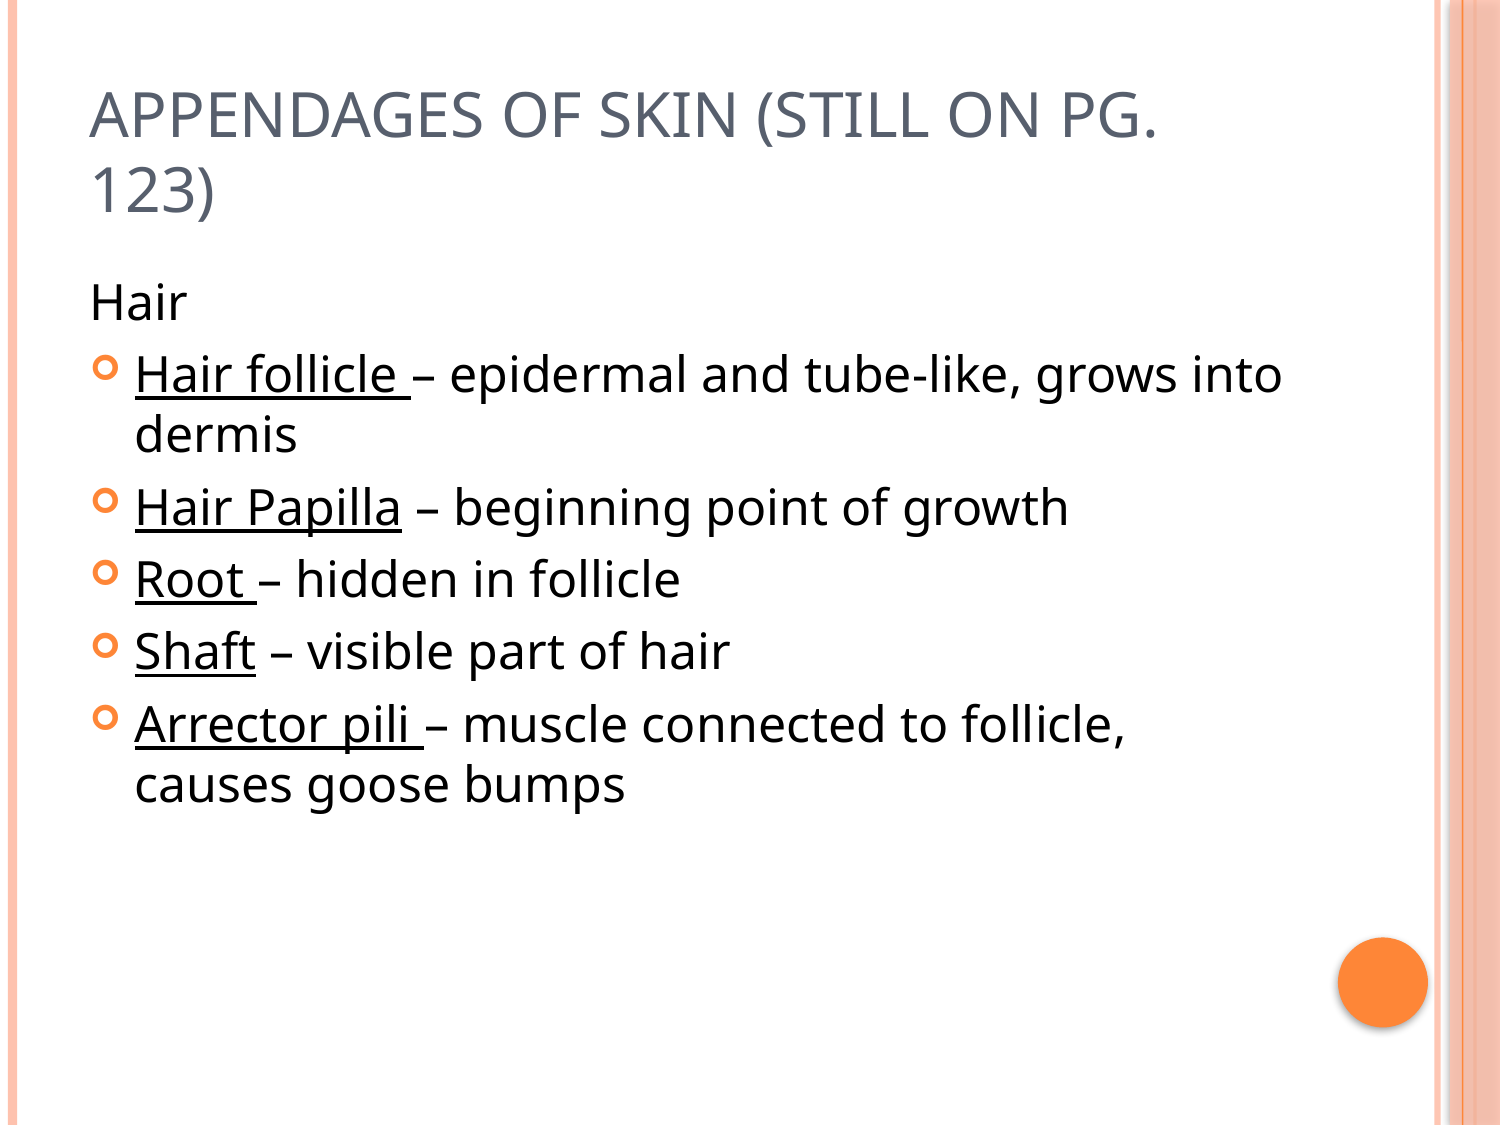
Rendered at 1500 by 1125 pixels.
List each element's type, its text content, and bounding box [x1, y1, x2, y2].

title Appendages of Skin (still on pg. 123) [75, 45, 1300, 233]
list Hair Hair follicle – epidermal and tube-like, grows into dermis Hair Papilla – beginning point of growth Root – hidden in follicle Shaft – visible part of hair Arrector pili – muscle connected to follicle, causes goose bumps [75, 262, 1300, 1062]
